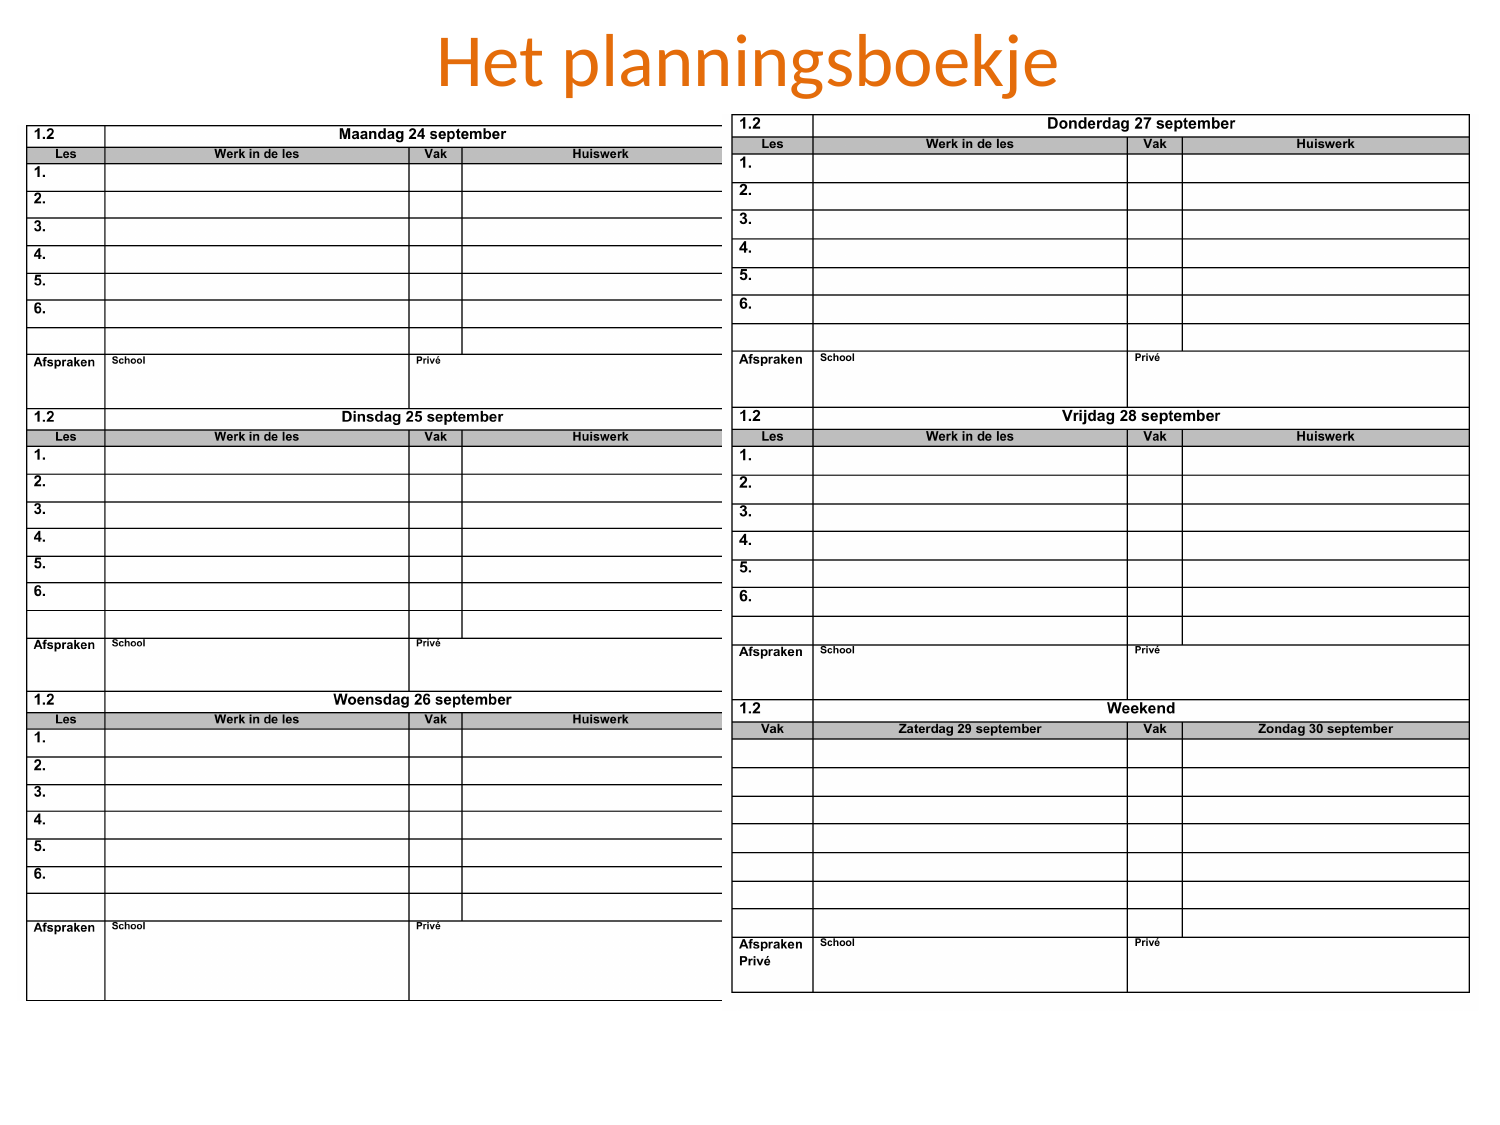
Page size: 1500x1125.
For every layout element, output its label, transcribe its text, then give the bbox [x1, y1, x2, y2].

text_box Het planningsboekje [420, 4, 1076, 123]
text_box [722, 114, 1480, 1011]
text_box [16, 125, 717, 1001]
